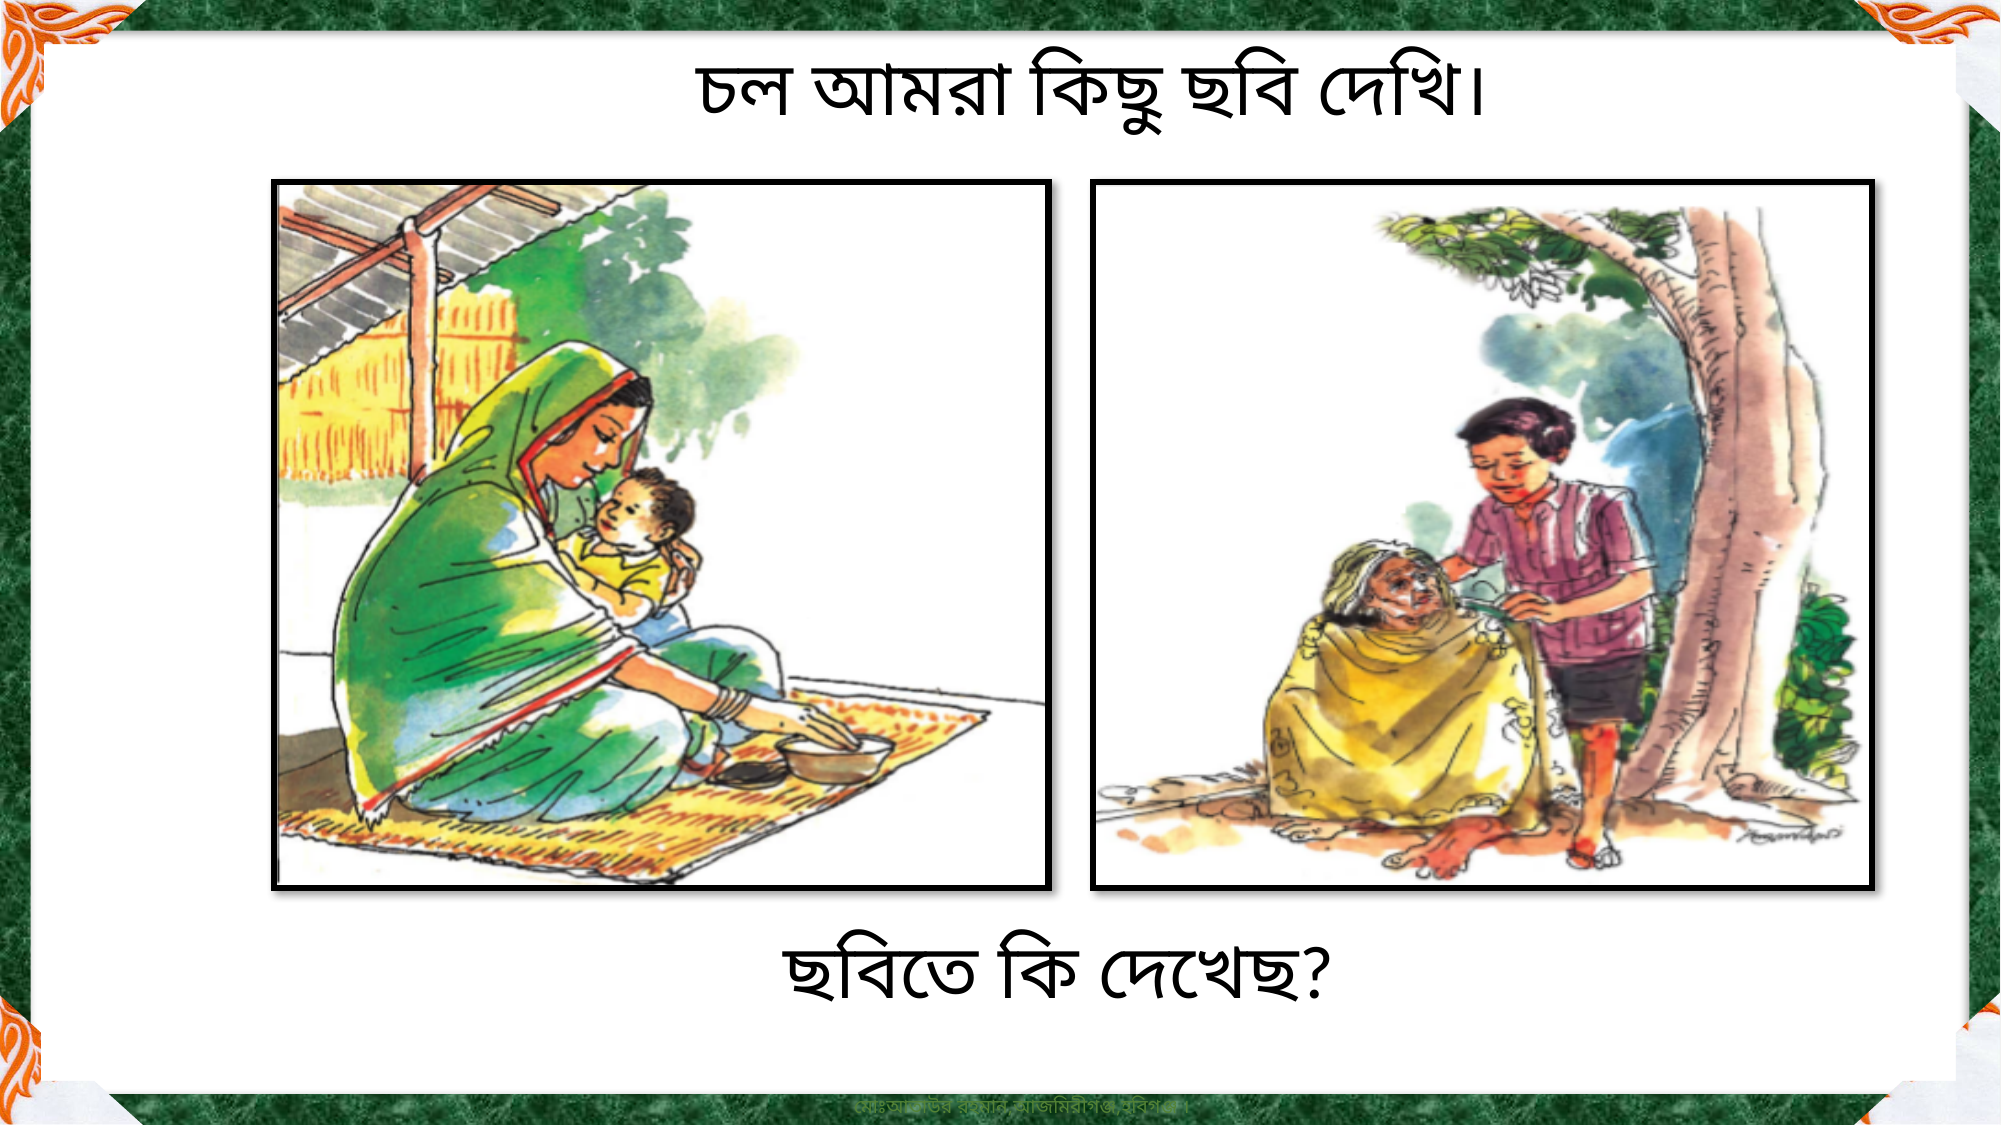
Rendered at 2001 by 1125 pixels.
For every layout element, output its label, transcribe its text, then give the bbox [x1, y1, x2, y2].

picture [0, 0, 2001, 1125]
text_box চল আমরা কিছু ছবি দেখি। [335, 20, 1870, 151]
text_box ছবিতে কি দেখেছ? [322, 920, 1812, 1016]
